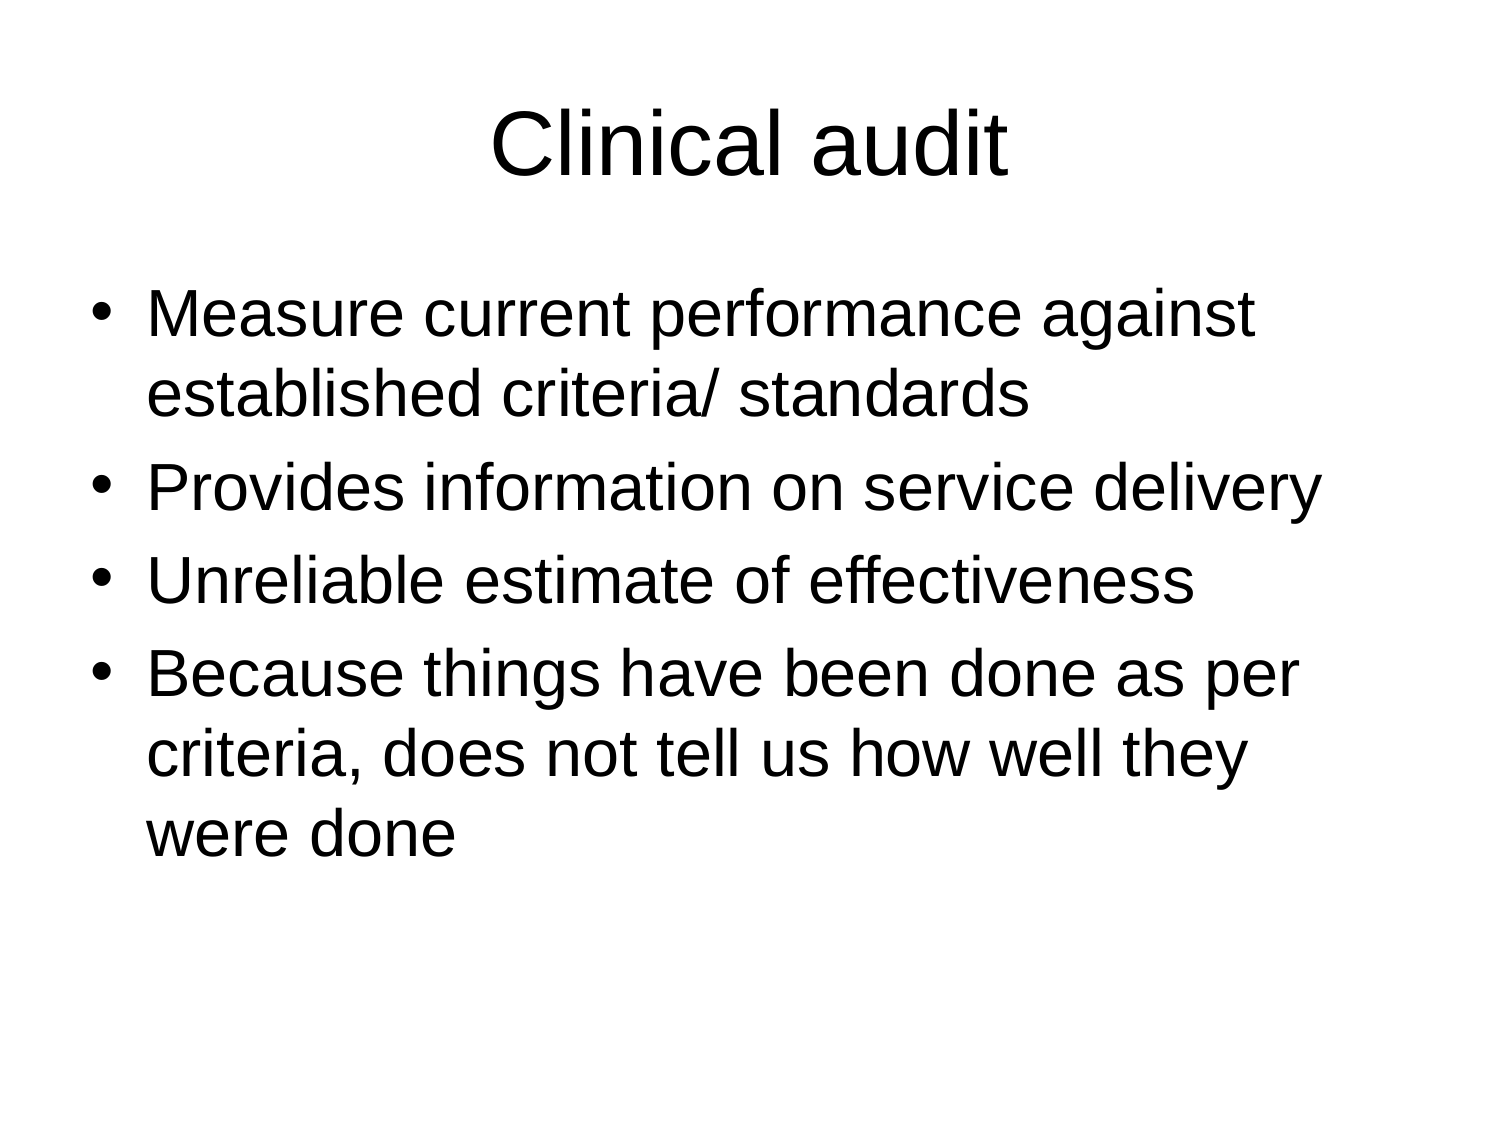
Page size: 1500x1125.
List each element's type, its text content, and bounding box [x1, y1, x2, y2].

title Clinical audit [75, 45, 1425, 233]
list Measure current performance against established criteria/ standards Provides information on service delivery Unreliable estimate of effectiveness Because things have been done as per criteria, does not tell us how well they were done [75, 262, 1425, 1005]
